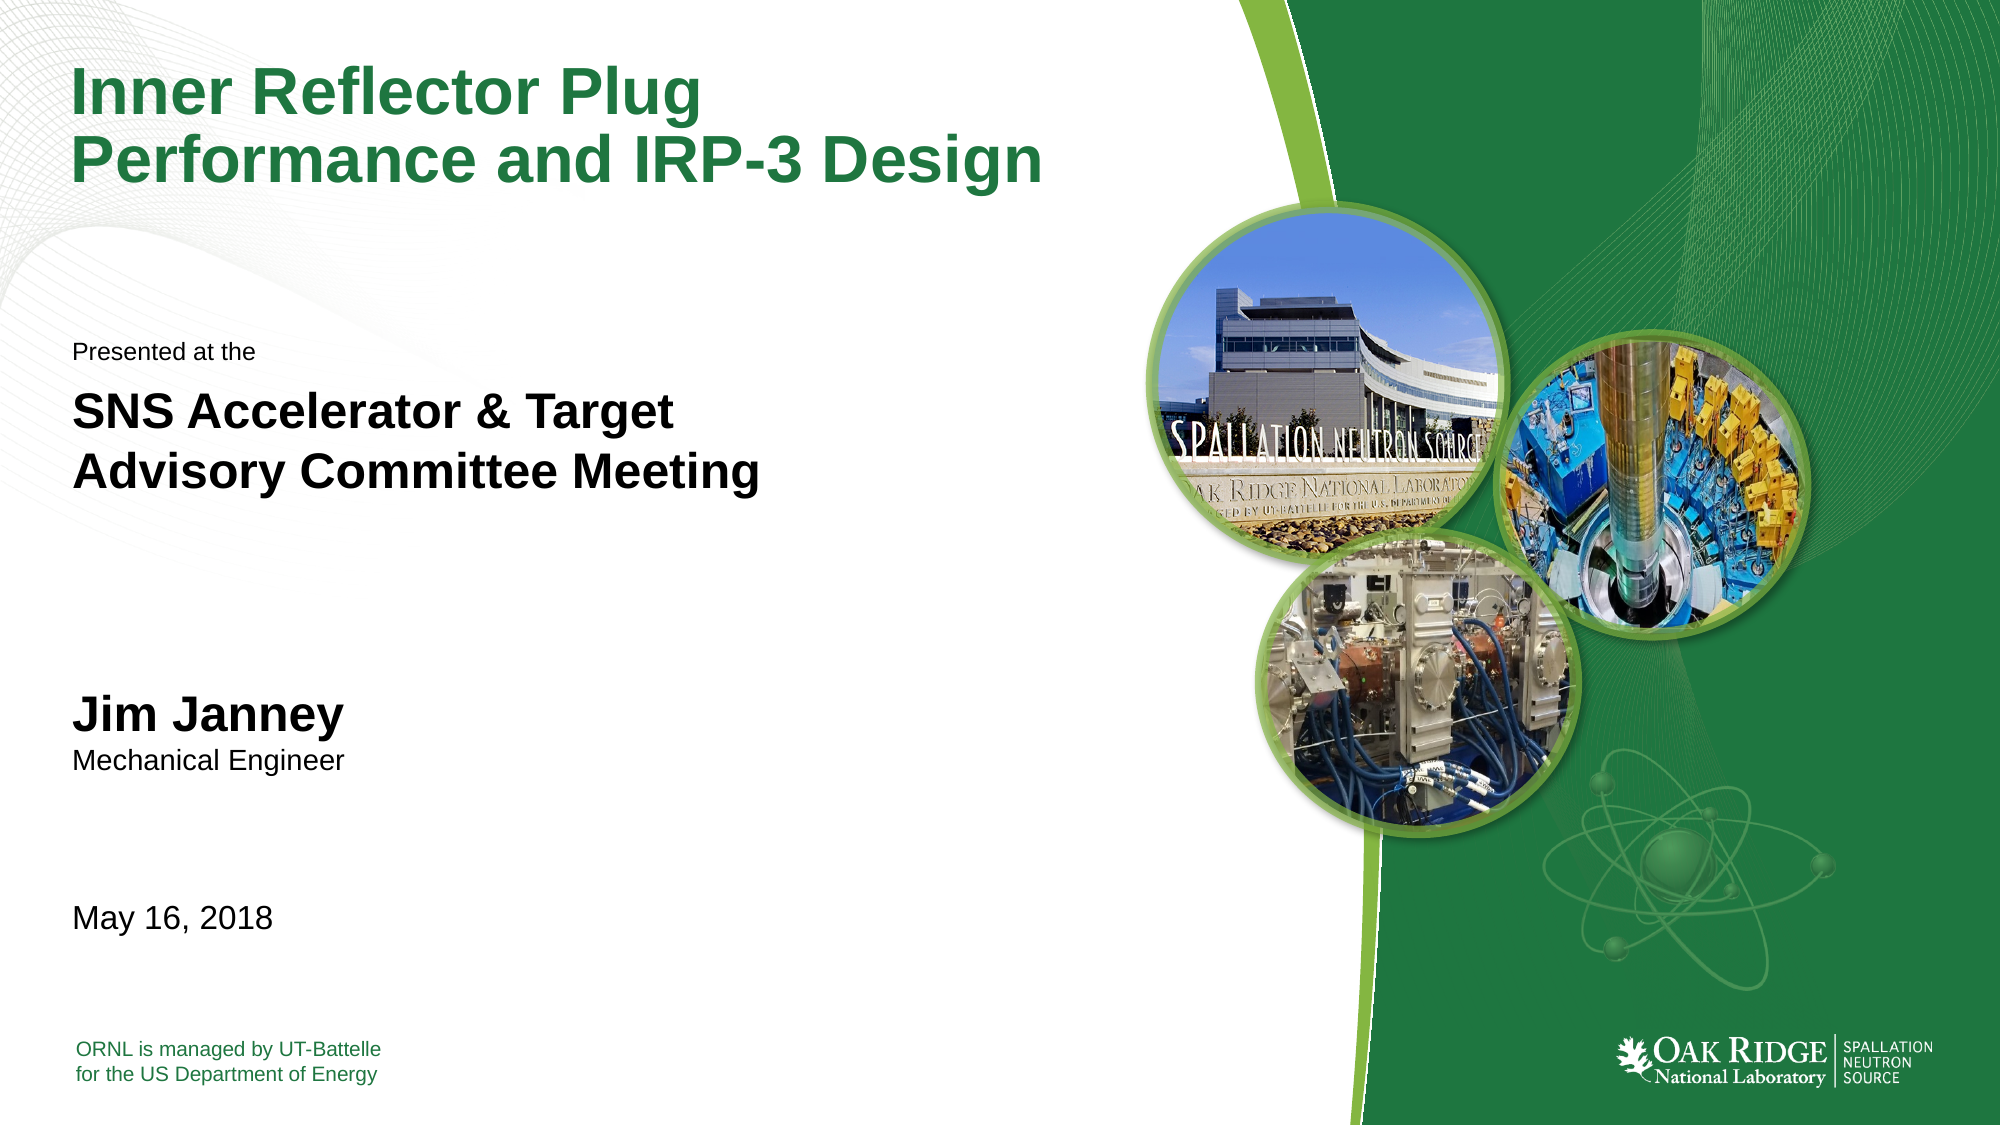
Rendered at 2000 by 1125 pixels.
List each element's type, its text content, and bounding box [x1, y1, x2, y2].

picture [1616, 1034, 1932, 1088]
subtitle Presented at the SNS Accelerator & Target Advisory Committee Meeting [56, 328, 958, 582]
text_box Jim Janney Mechanical Engineer May 16, 2018 [56, 673, 957, 927]
picture [1506, 342, 1798, 628]
picture [1159, 214, 1498, 553]
picture [1268, 540, 1569, 825]
title Inner Reflector Plug Performance and IRP-3 Design [55, 52, 1127, 274]
